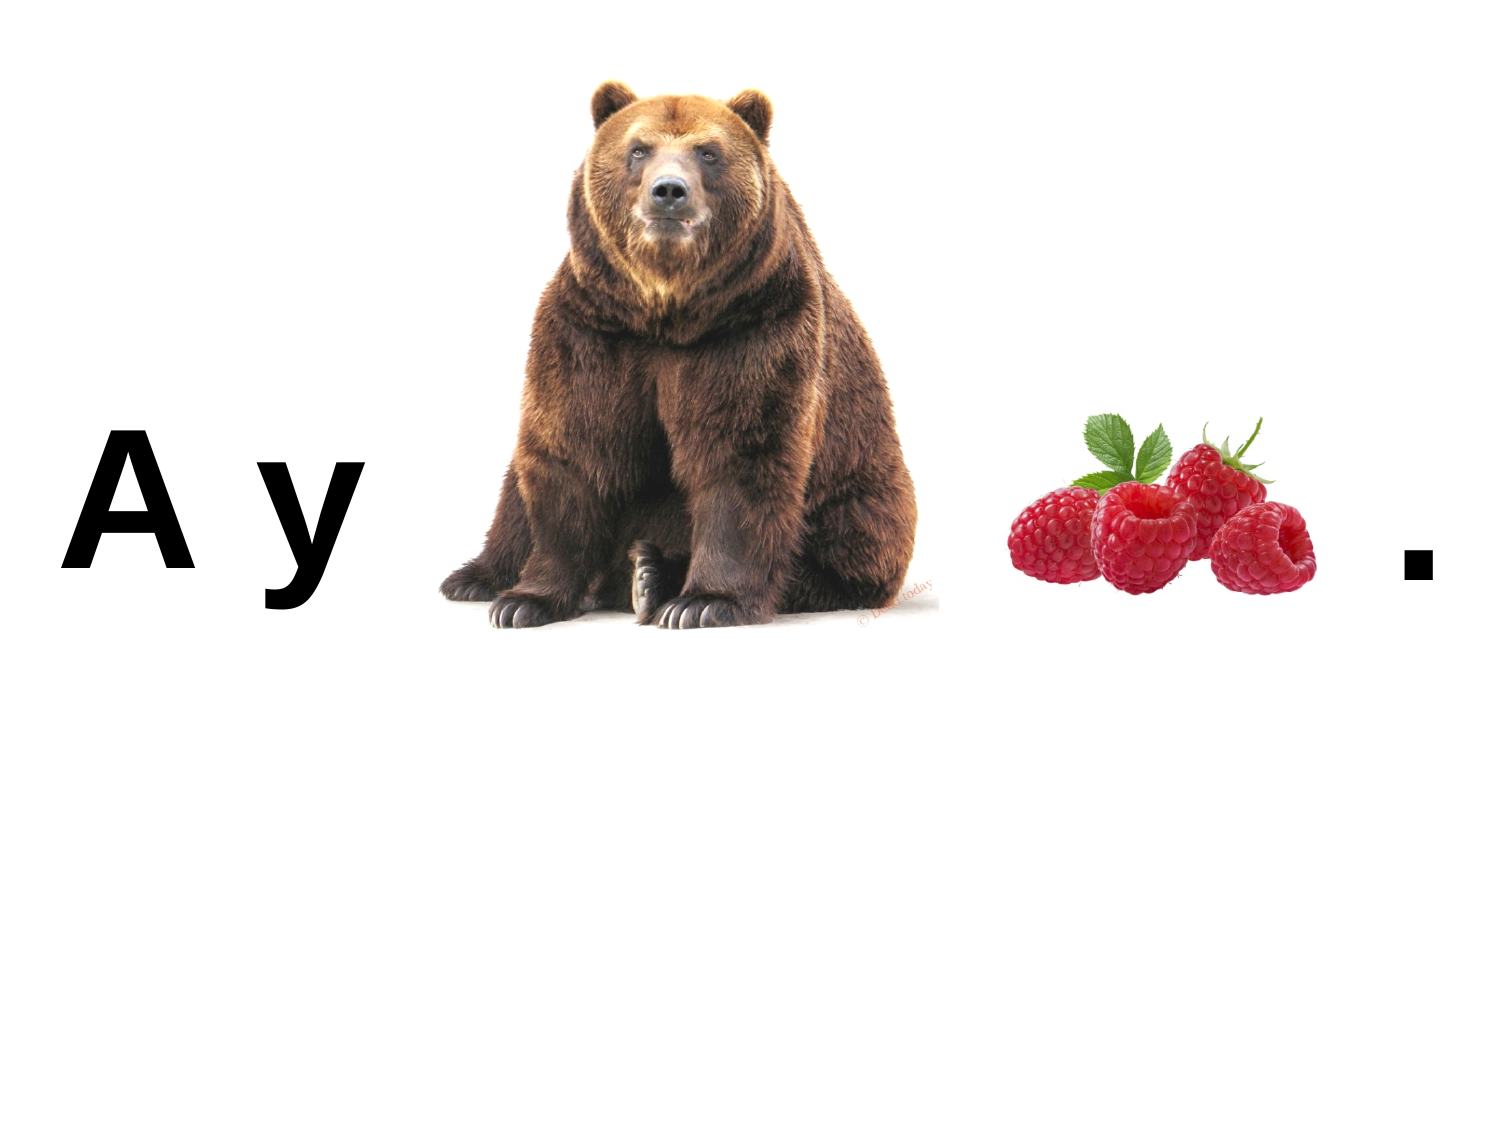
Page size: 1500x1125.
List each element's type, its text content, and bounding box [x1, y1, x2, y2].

text_box . [1376, 373, 1462, 629]
text_box А у [41, 361, 378, 617]
picture [974, 396, 1351, 621]
picture [383, 77, 940, 634]
